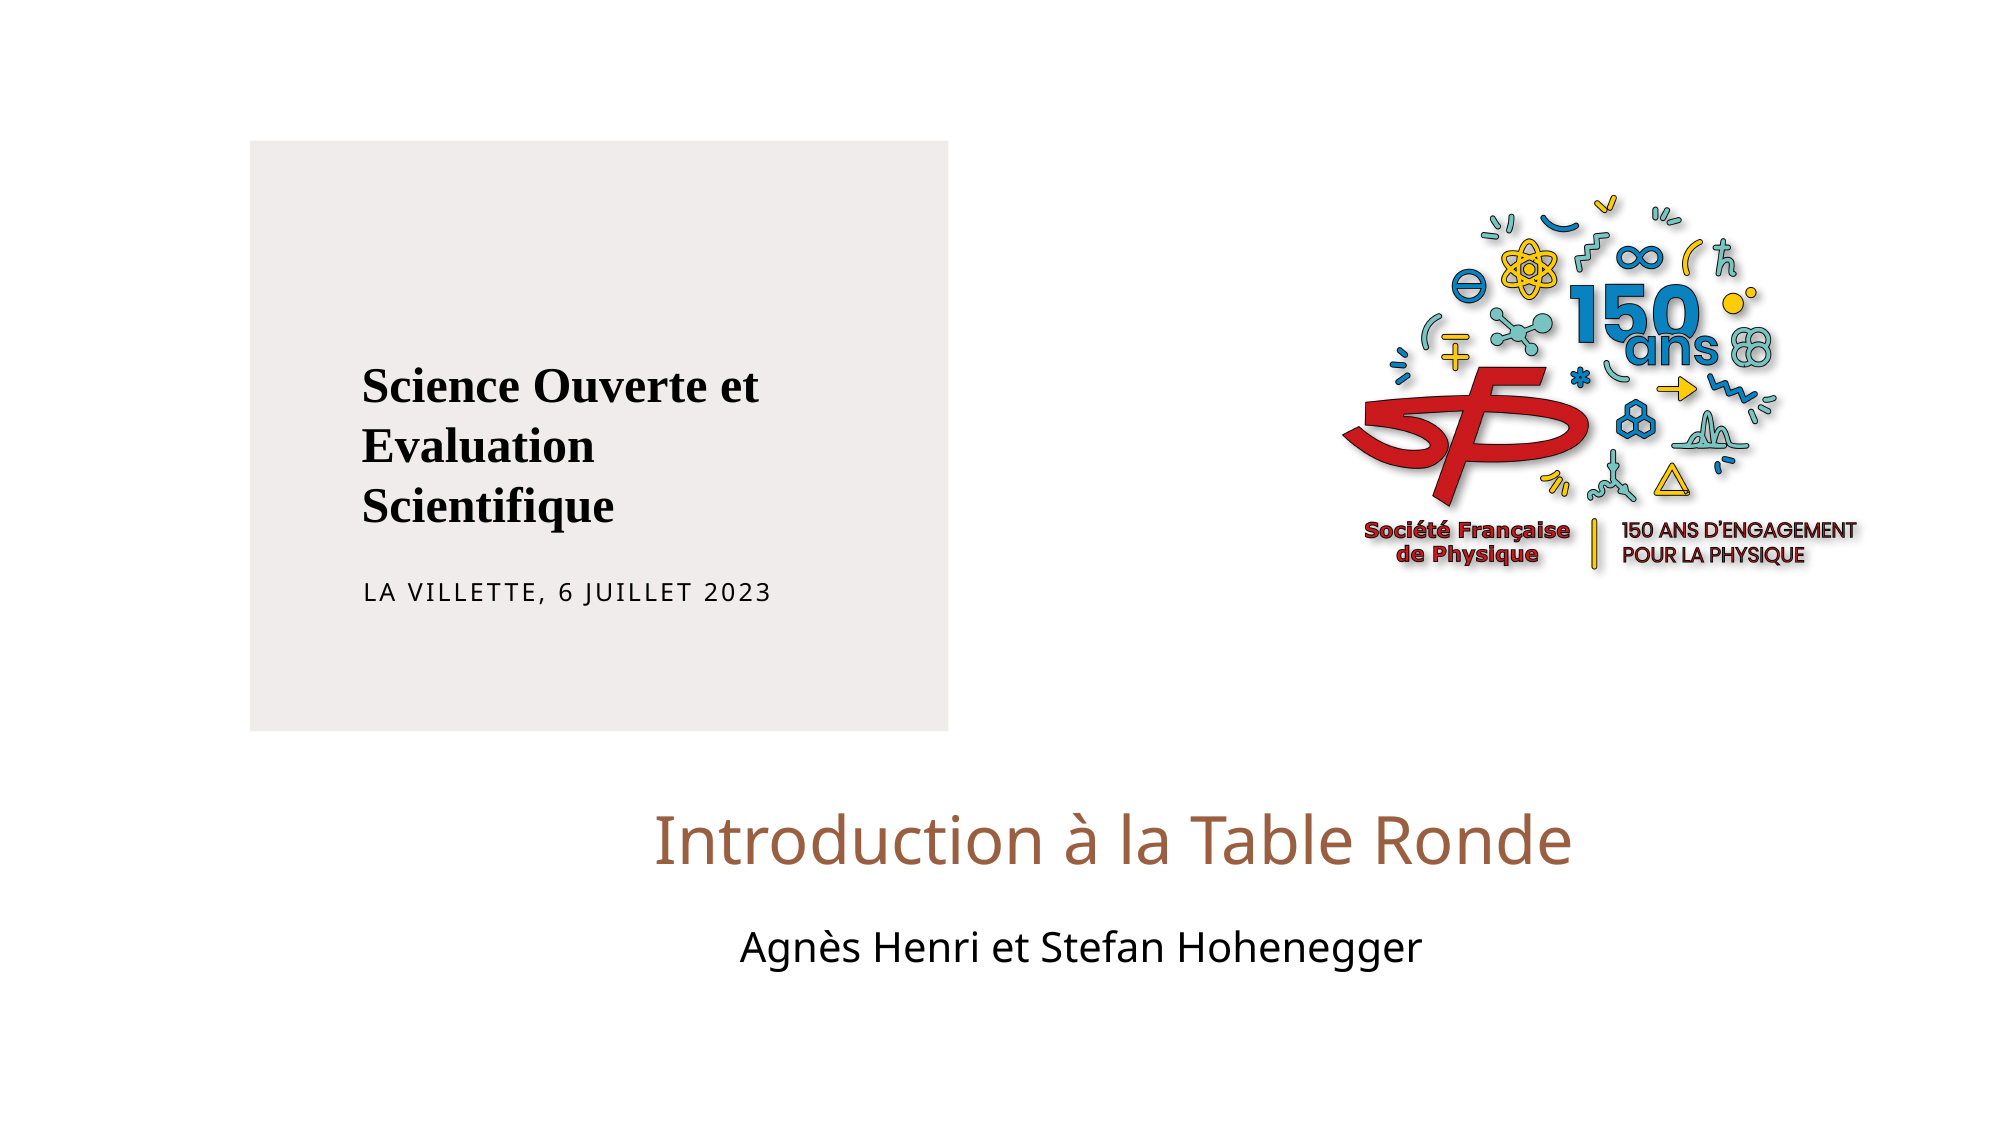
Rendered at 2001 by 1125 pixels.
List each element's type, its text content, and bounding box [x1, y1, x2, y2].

text_box [249, 140, 1751, 985]
title Science Ouverte et Evaluation Scientifique [346, 218, 850, 540]
subtitle La Villette, 6 juillet 2023 [348, 563, 852, 681]
text_box [249, 140, 949, 732]
text_box Agnès Henri et Stefan Hohenegger [725, 913, 1439, 979]
text_box Introduction à la Table Ronde [640, 790, 1591, 886]
picture [1324, 173, 1876, 585]
